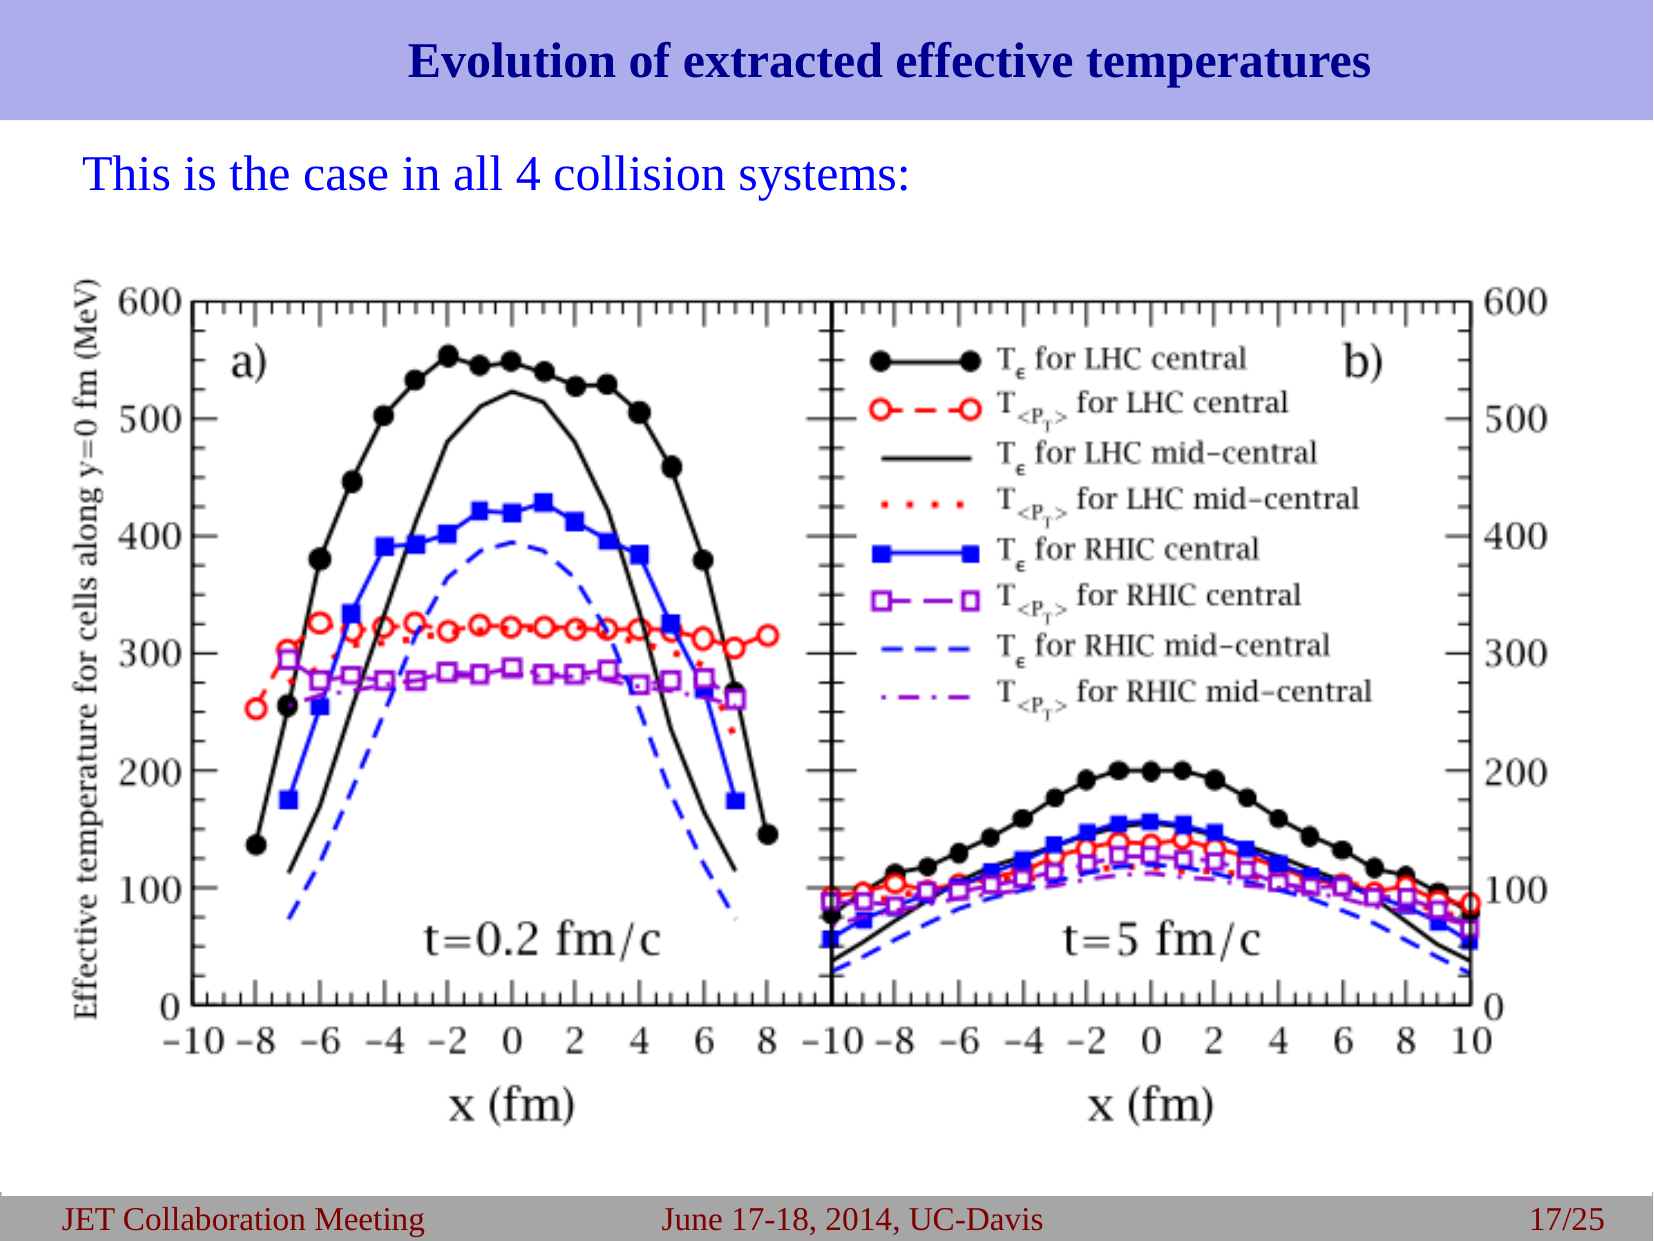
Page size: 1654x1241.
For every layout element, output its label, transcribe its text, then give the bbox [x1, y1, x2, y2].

picture [1, 207, 1653, 1196]
text_box Evolution of extracted effective temperatures [393, 20, 1388, 95]
text_box This is the case in all 4 collision systems: [67, 132, 927, 207]
